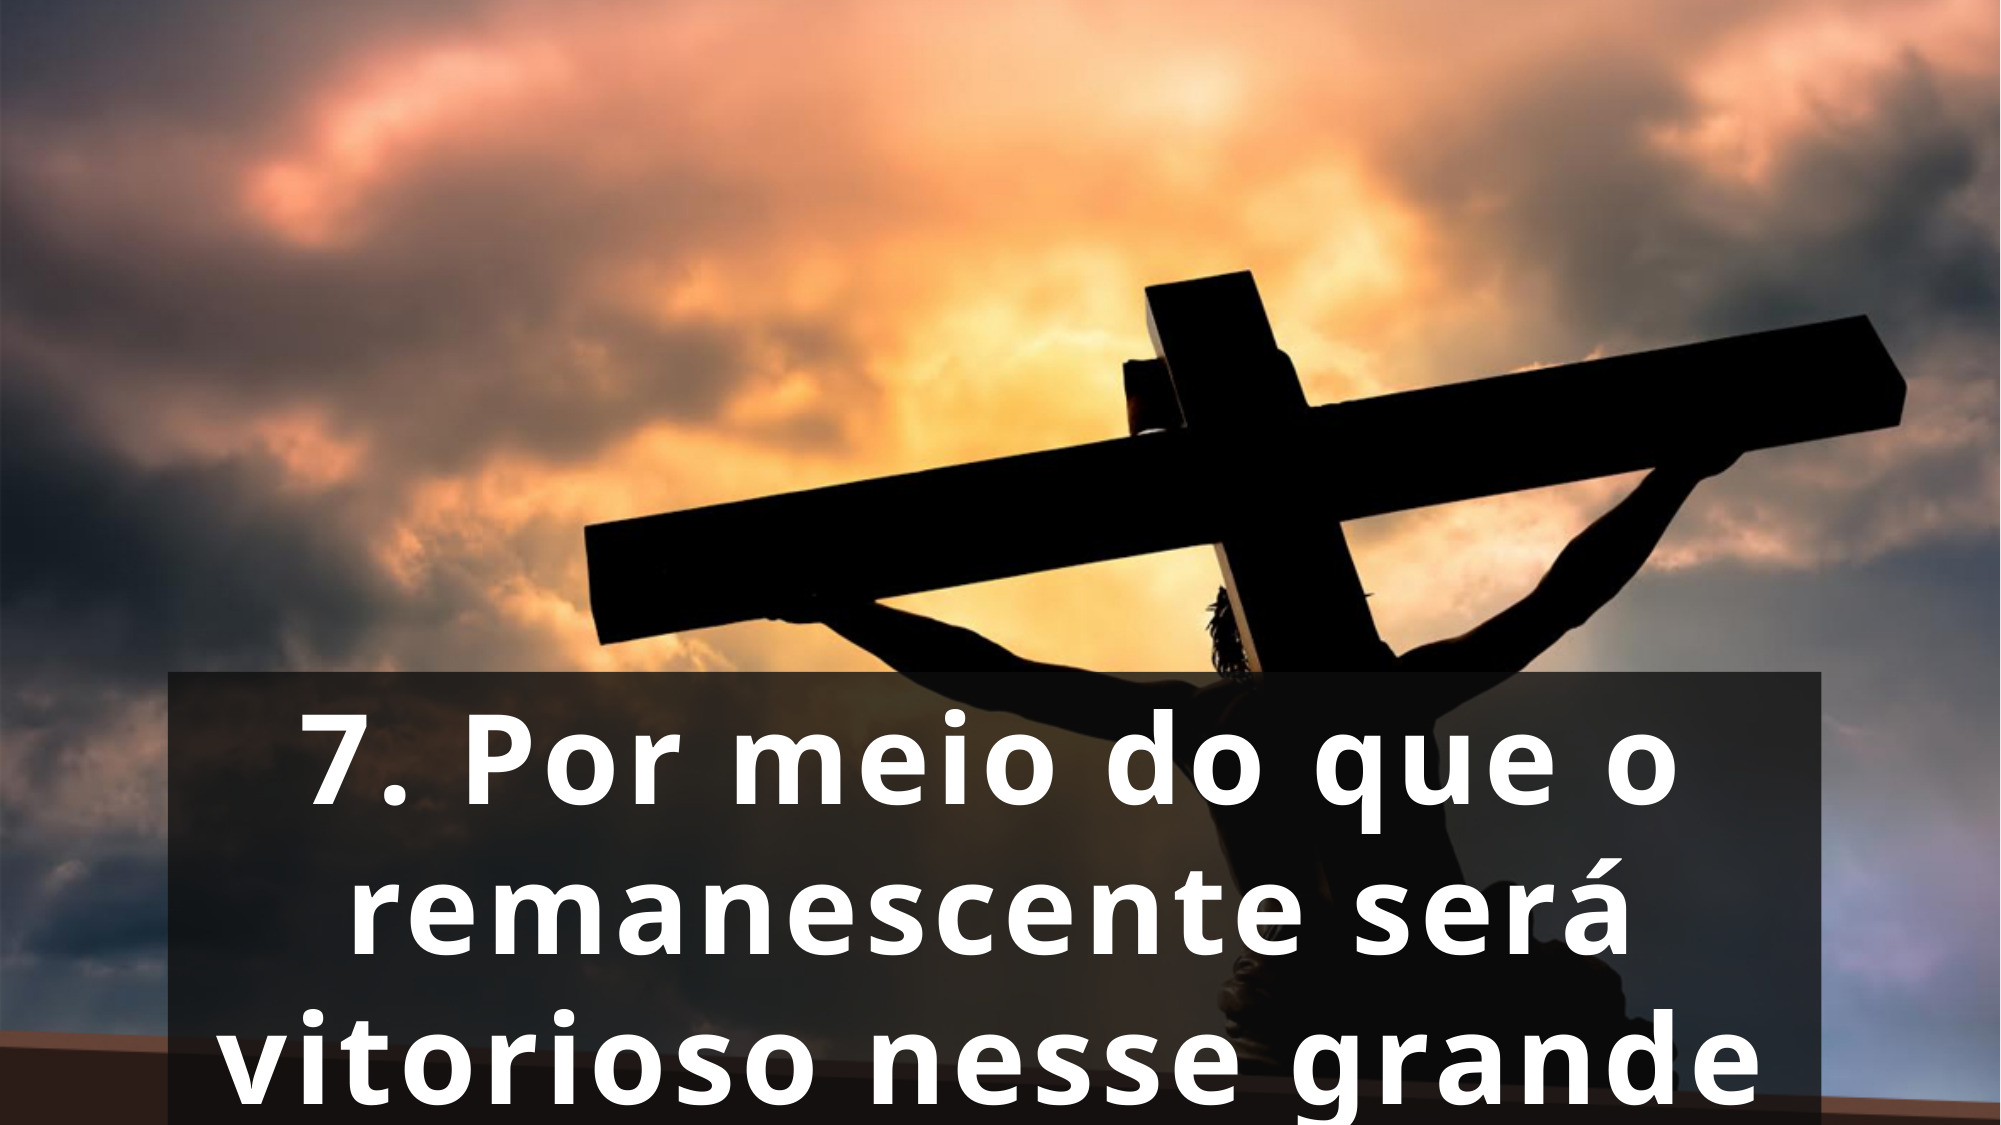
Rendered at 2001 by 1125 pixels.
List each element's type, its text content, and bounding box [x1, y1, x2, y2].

picture [0, 0, 2001, 1125]
text_box 7. Por meio do que o remanescente será vitorioso nesse grande conflito? [167, 671, 1822, 1125]
